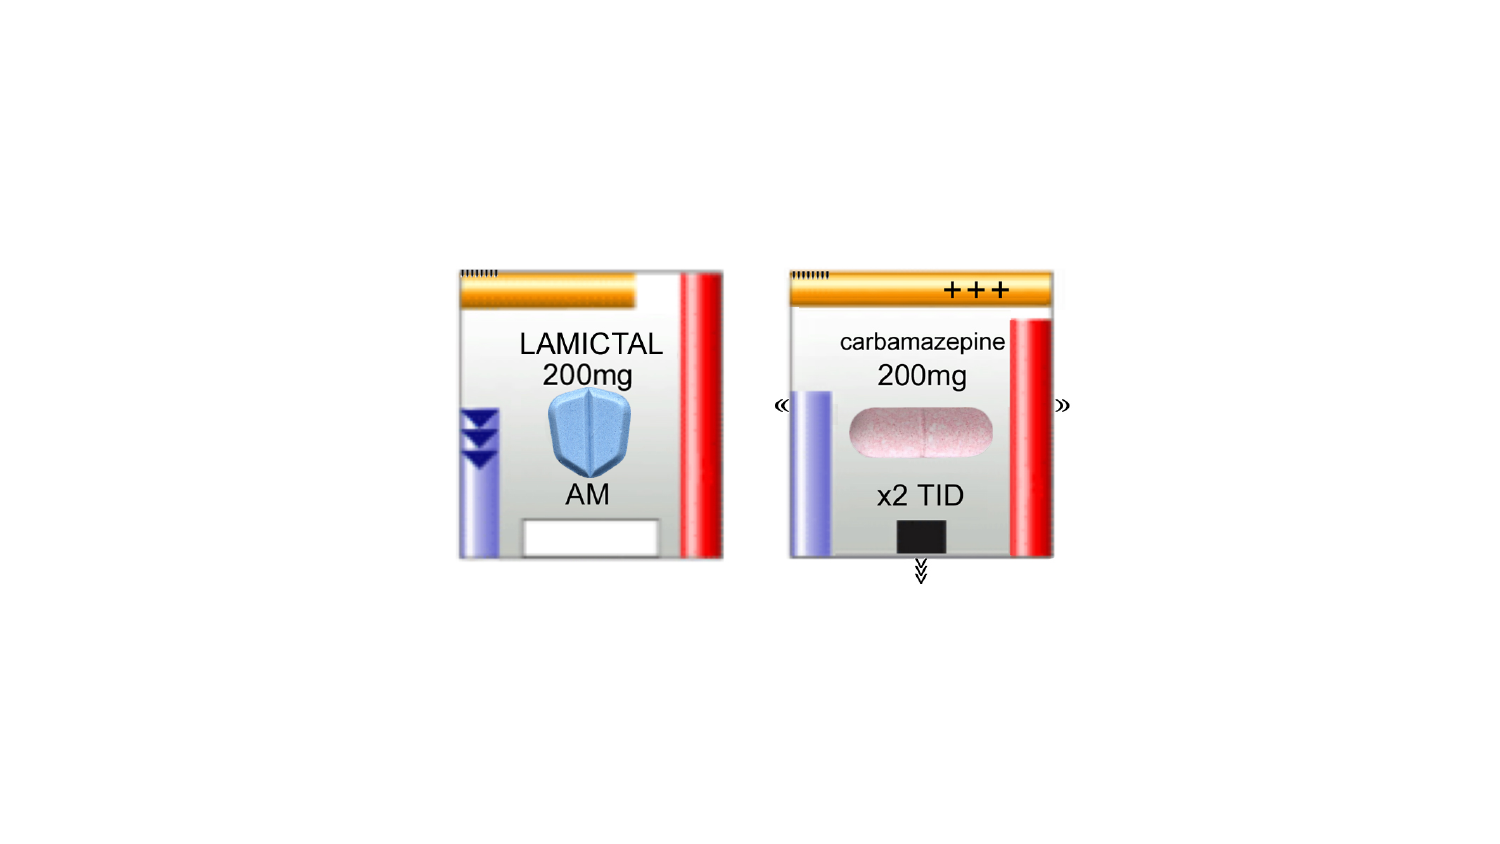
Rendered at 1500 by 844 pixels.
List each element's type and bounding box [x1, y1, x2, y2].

text_box [444, 254, 1077, 589]
